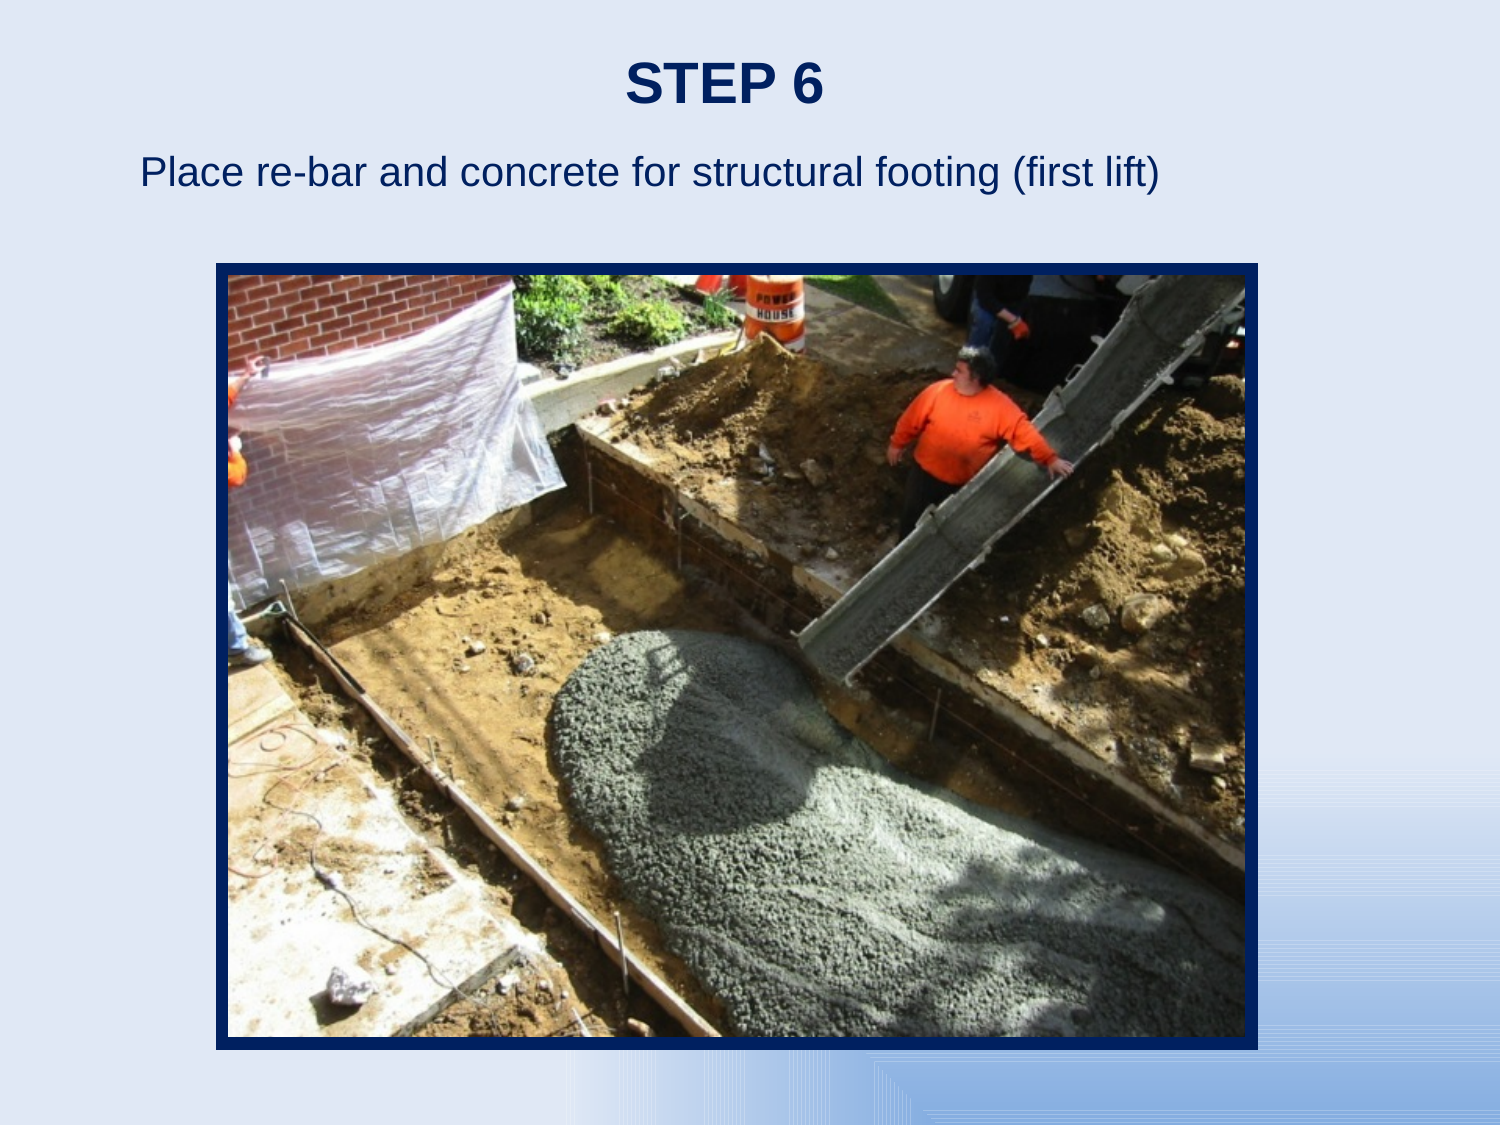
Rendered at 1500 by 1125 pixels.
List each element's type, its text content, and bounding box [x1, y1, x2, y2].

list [227, 274, 1246, 1038]
text_box STEP 6 [512, 37, 938, 123]
text_box Place re-bar and concrete for structural footing (first lift) [124, 137, 1400, 203]
